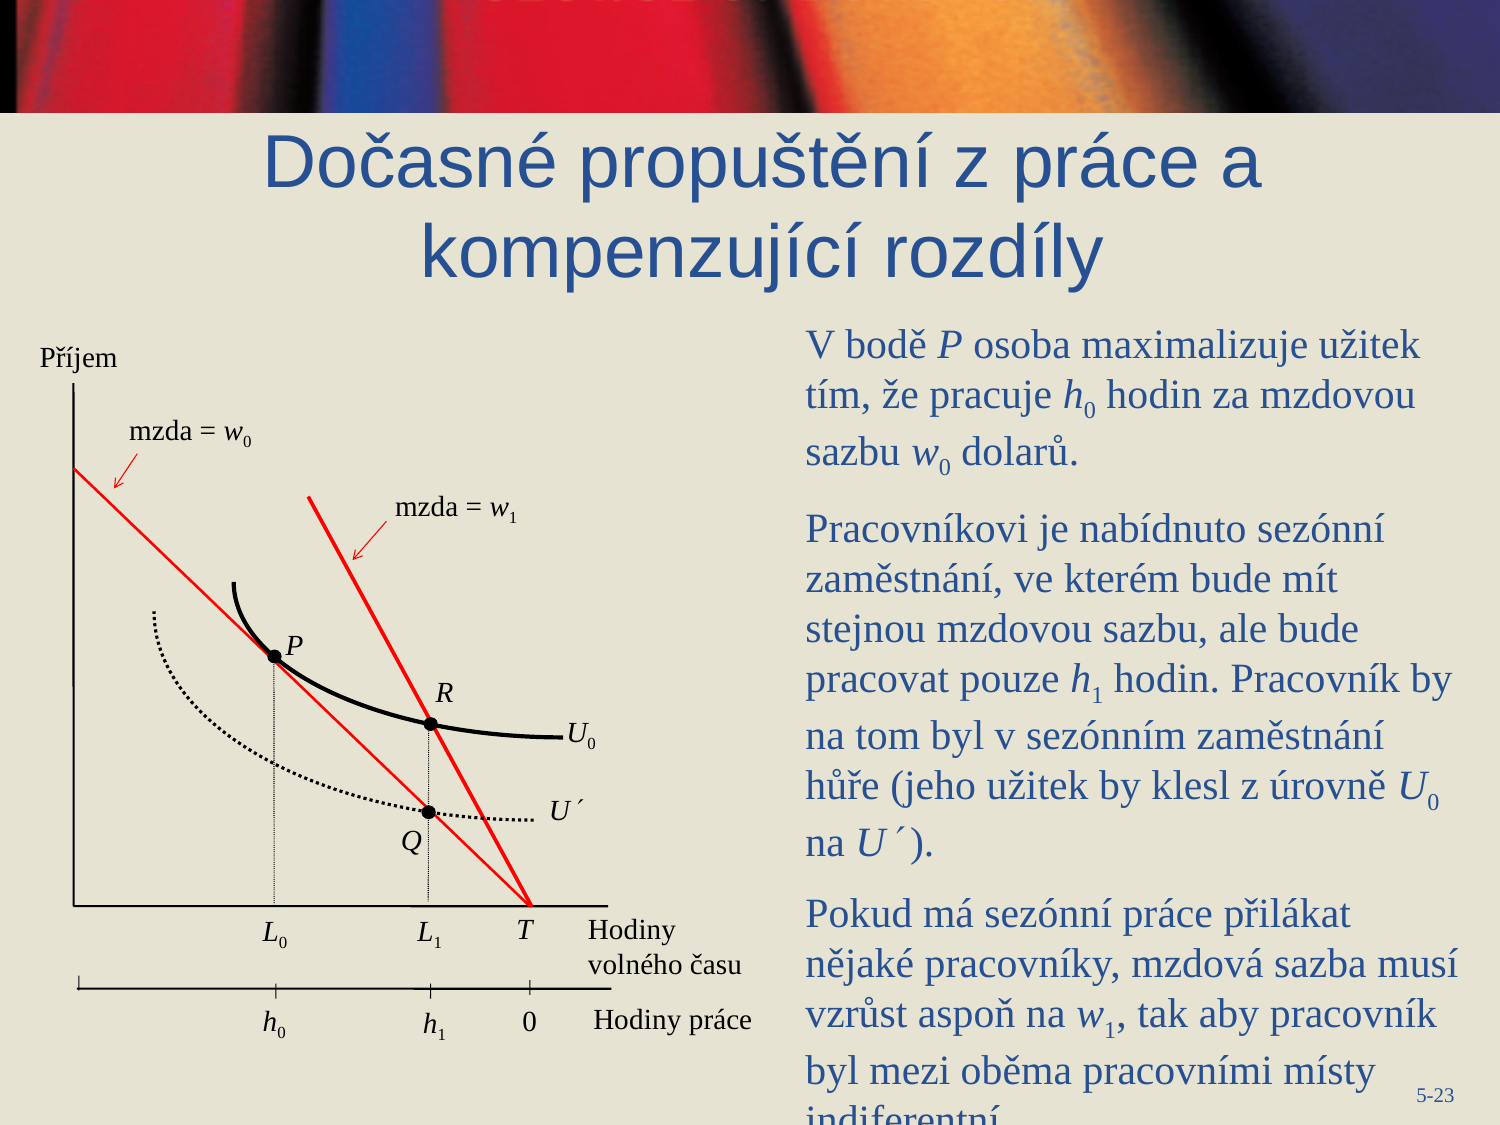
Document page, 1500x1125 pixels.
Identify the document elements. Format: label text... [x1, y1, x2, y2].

title Dočasné propuštění z práce a kompenzující rozdíly [24, 124, 1500, 301]
text_box V bodě P osoba maximalizuje užitek tím, že pracuje h0 hodin za mzdovou sazbu w0 dolarů. Pracovníkovi je nabídnuto sezónní zaměstnání, ve kterém bude mít stejnou mzdovou sazbu, ale bude pracovat pouze h1 hodin. Pracovník by na tom byl v sezónním zaměstnání hůře (jeho užitek by klesl z úrovně U0 na U ). Pokud má sezónní práce přilákat nějaké pracovníky, mzdová sazba musí vzrůst aspoň na w1, tak aby pracovník byl mezi oběma pracovními místy indiferentní. [790, 309, 1483, 1125]
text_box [37, 336, 812, 1055]
picture [0, 0, 1500, 113]
